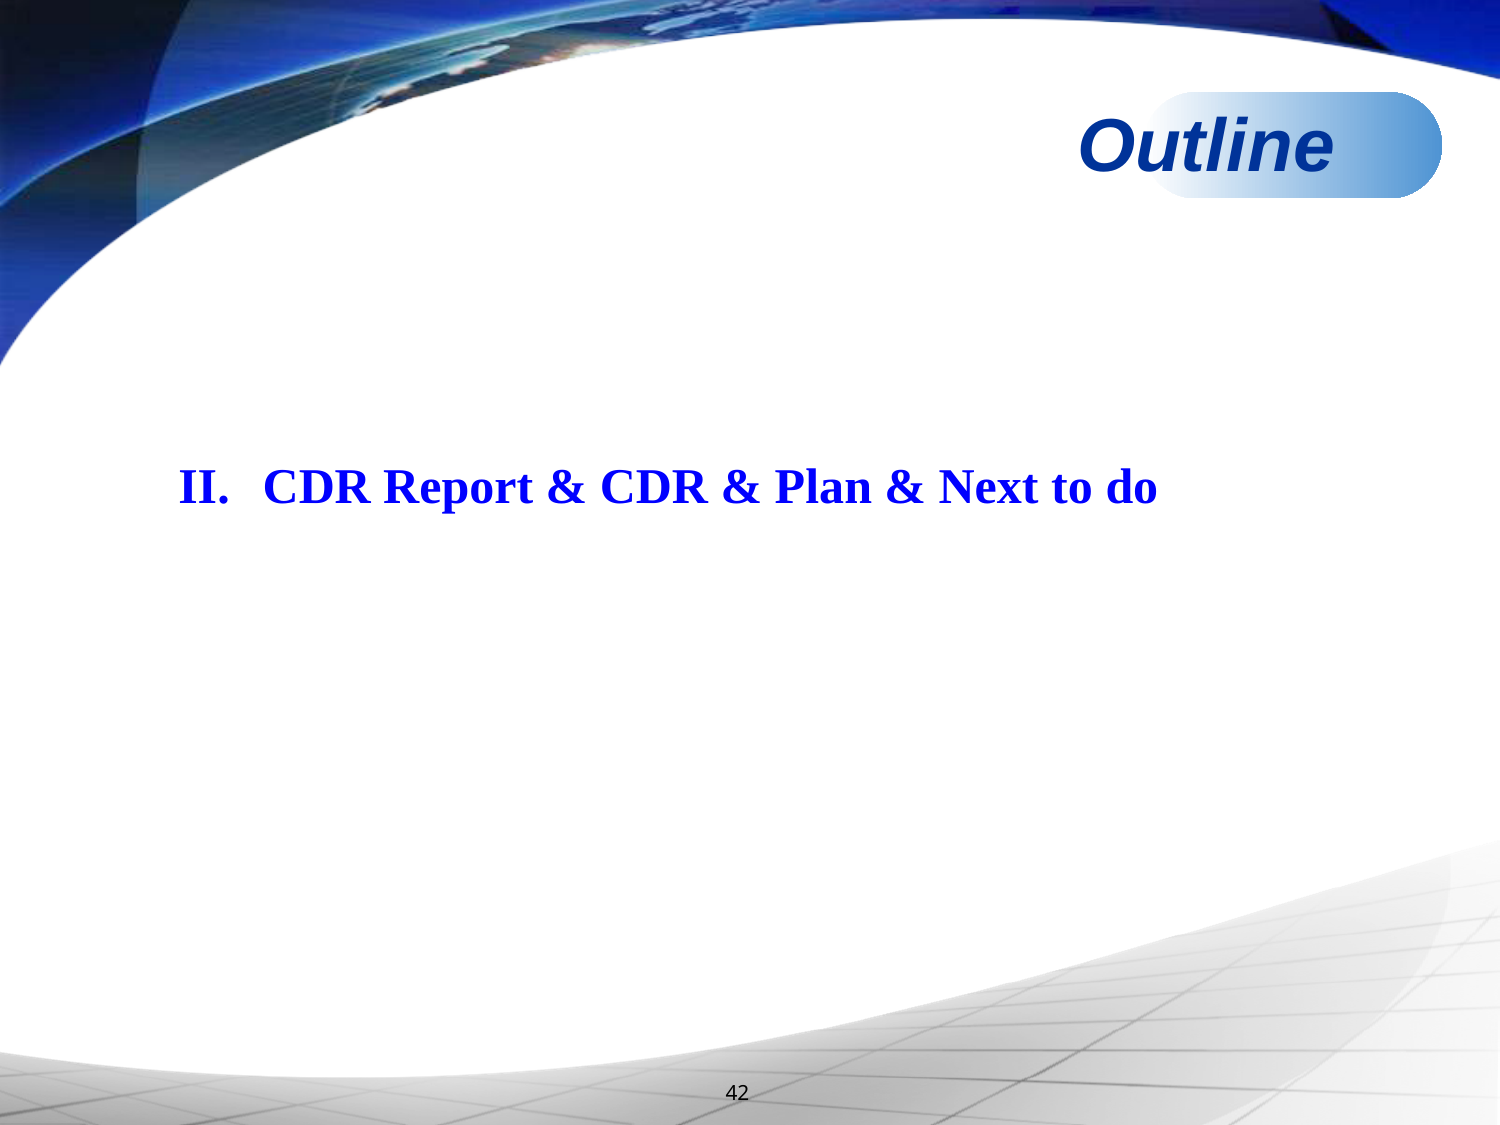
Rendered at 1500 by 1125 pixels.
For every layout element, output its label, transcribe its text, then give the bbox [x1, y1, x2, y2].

picture [0, 0, 1500, 368]
text_box CDR Report & CDR & Plan & Next to do [88, 326, 1500, 521]
title Outline [174, 95, 1350, 188]
slide_number 42 [562, 1072, 913, 1123]
picture [0, 840, 1500, 1125]
